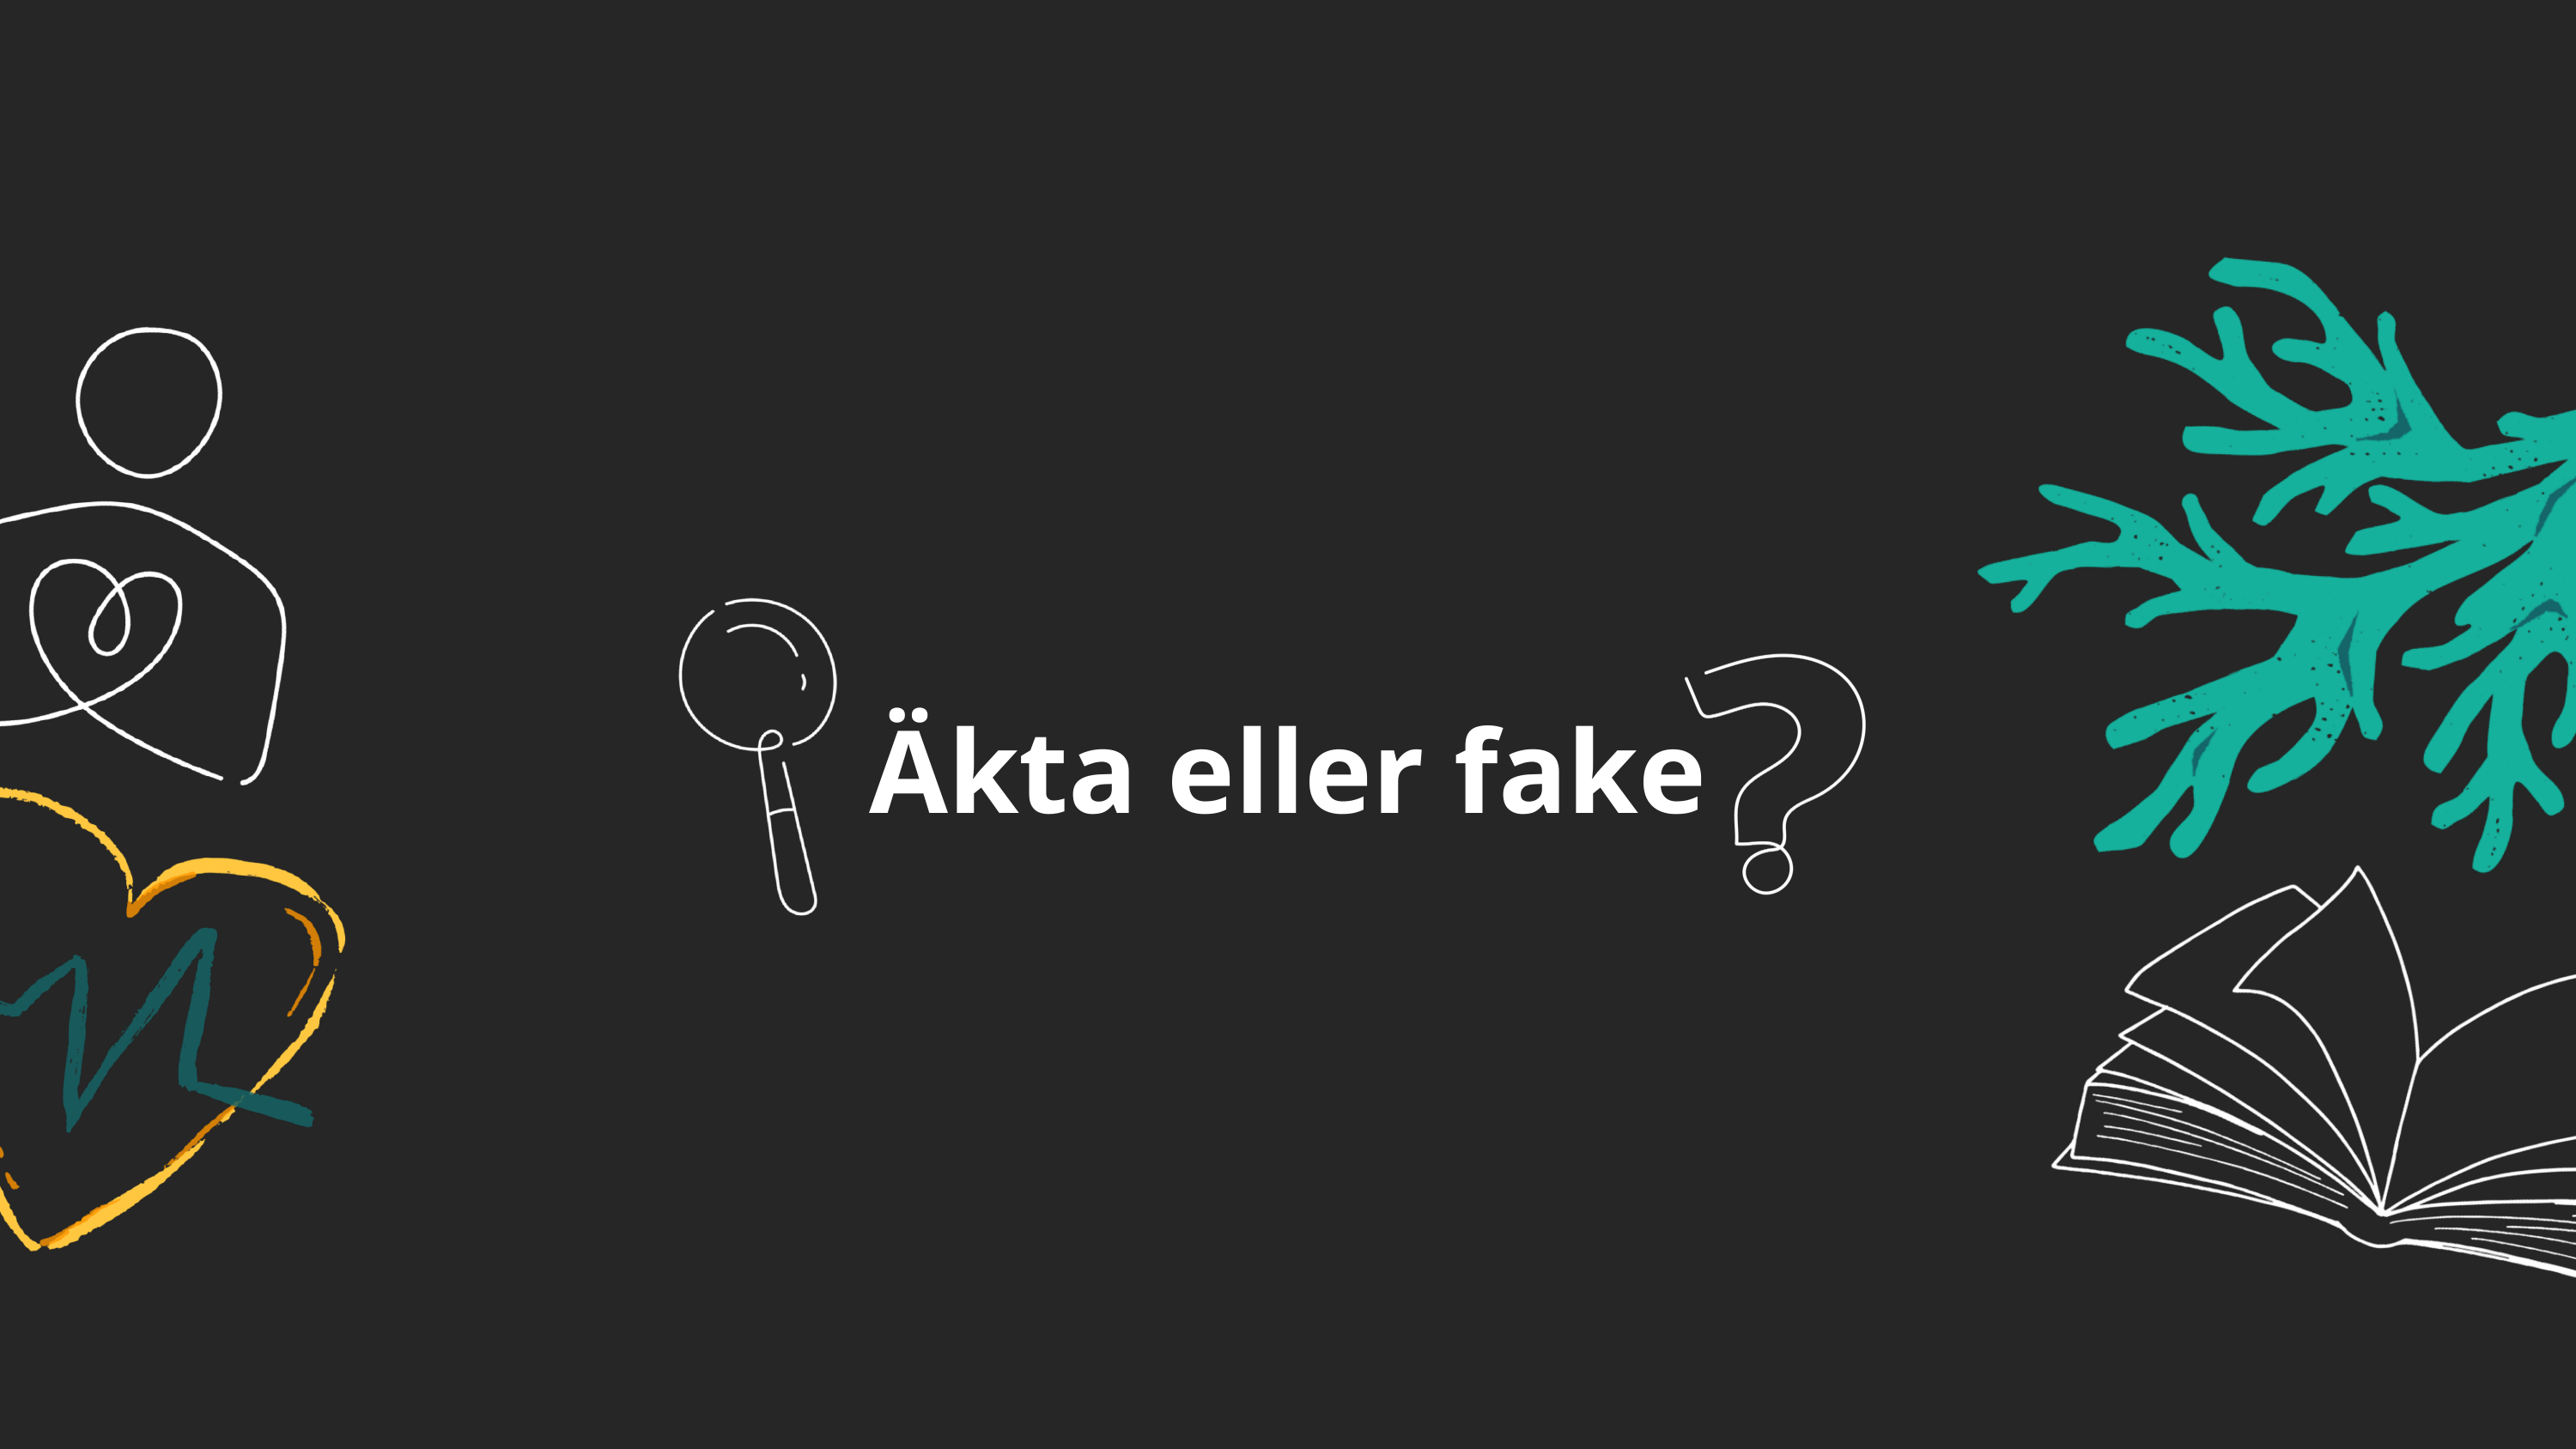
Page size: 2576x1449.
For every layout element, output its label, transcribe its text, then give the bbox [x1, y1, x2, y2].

picture [0, 263, 976, 1388]
picture [1491, 0, 2576, 1399]
text_box Äkta eller fake [914, 692, 1486, 843]
